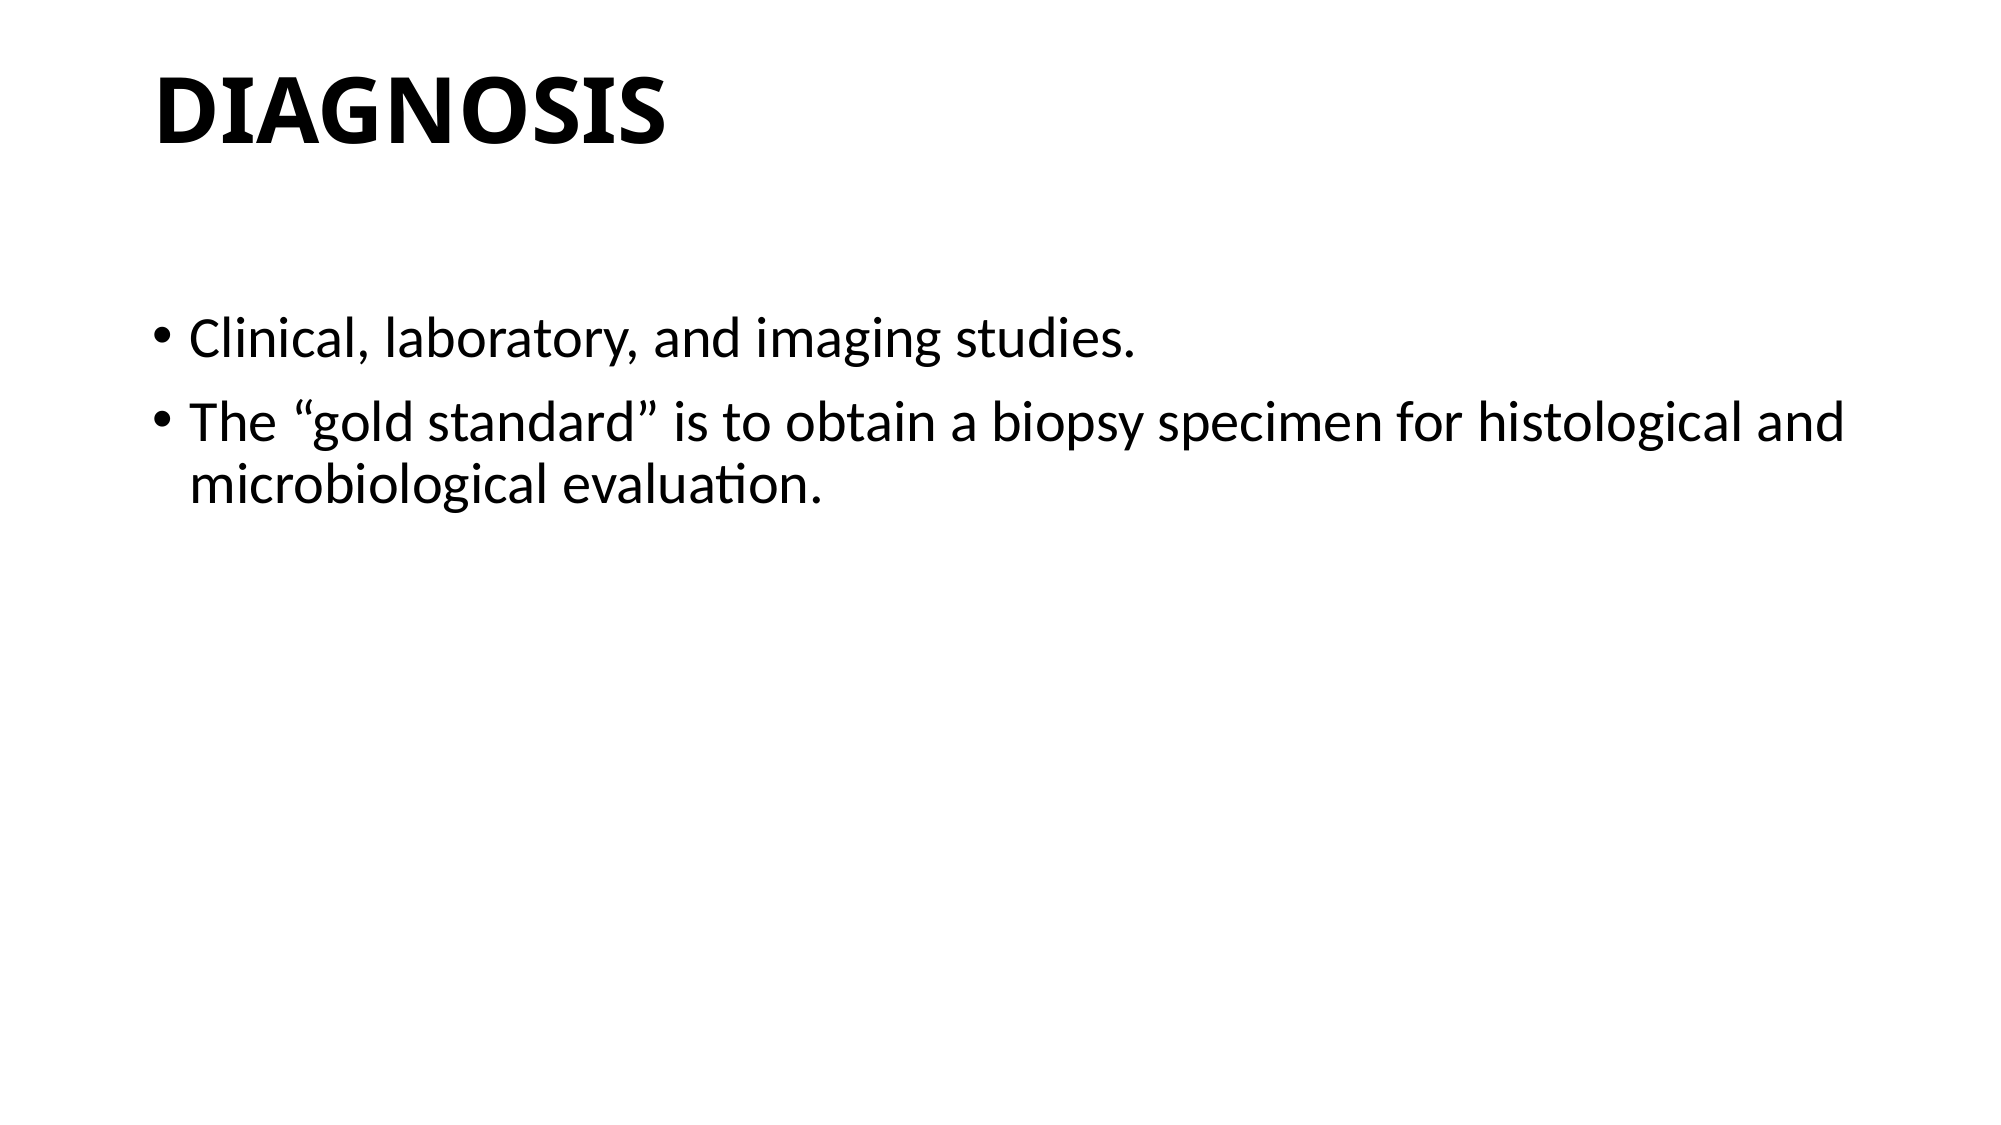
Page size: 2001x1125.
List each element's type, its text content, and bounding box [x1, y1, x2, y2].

list Clinical, laboratory, and imaging studies. The “gold standard” is to obtain a biopsy specimen for histological and microbiological evaluation. [137, 299, 1863, 1014]
title DIAGNOSIS [137, 59, 1863, 278]
